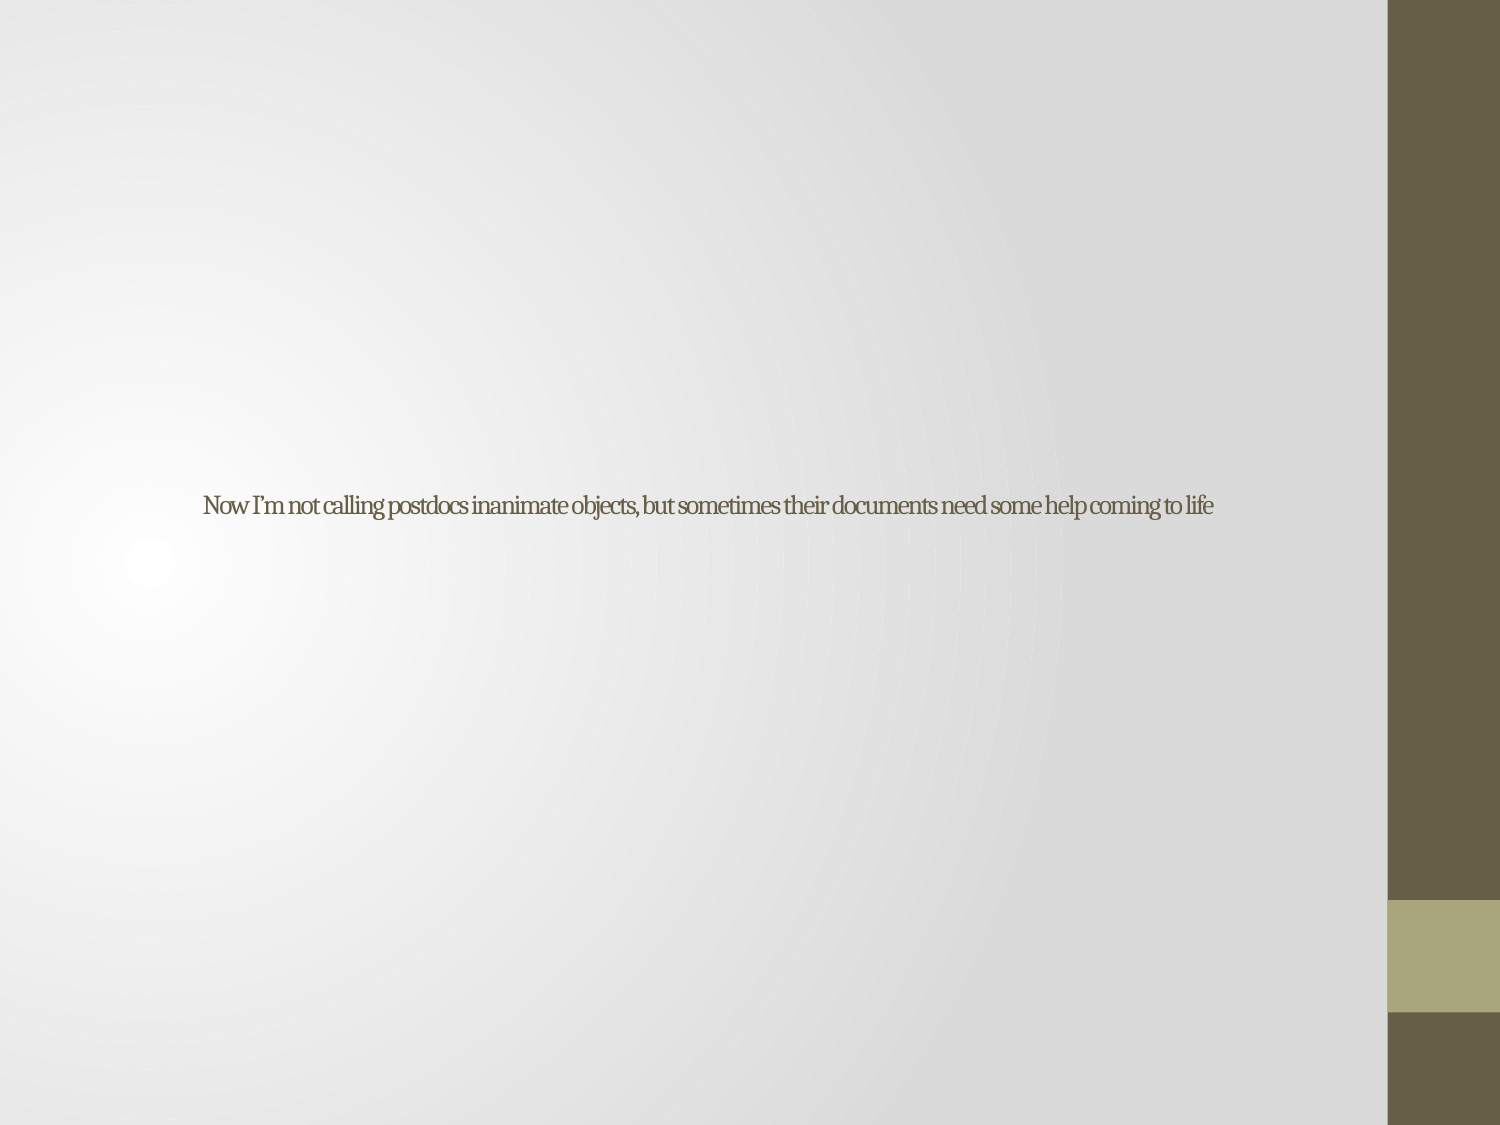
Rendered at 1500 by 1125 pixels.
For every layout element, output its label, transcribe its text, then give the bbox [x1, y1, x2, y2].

title Now I’m not calling postdocs inanimate objects, but sometimes their documents need some help coming to life [187, 462, 1275, 575]
